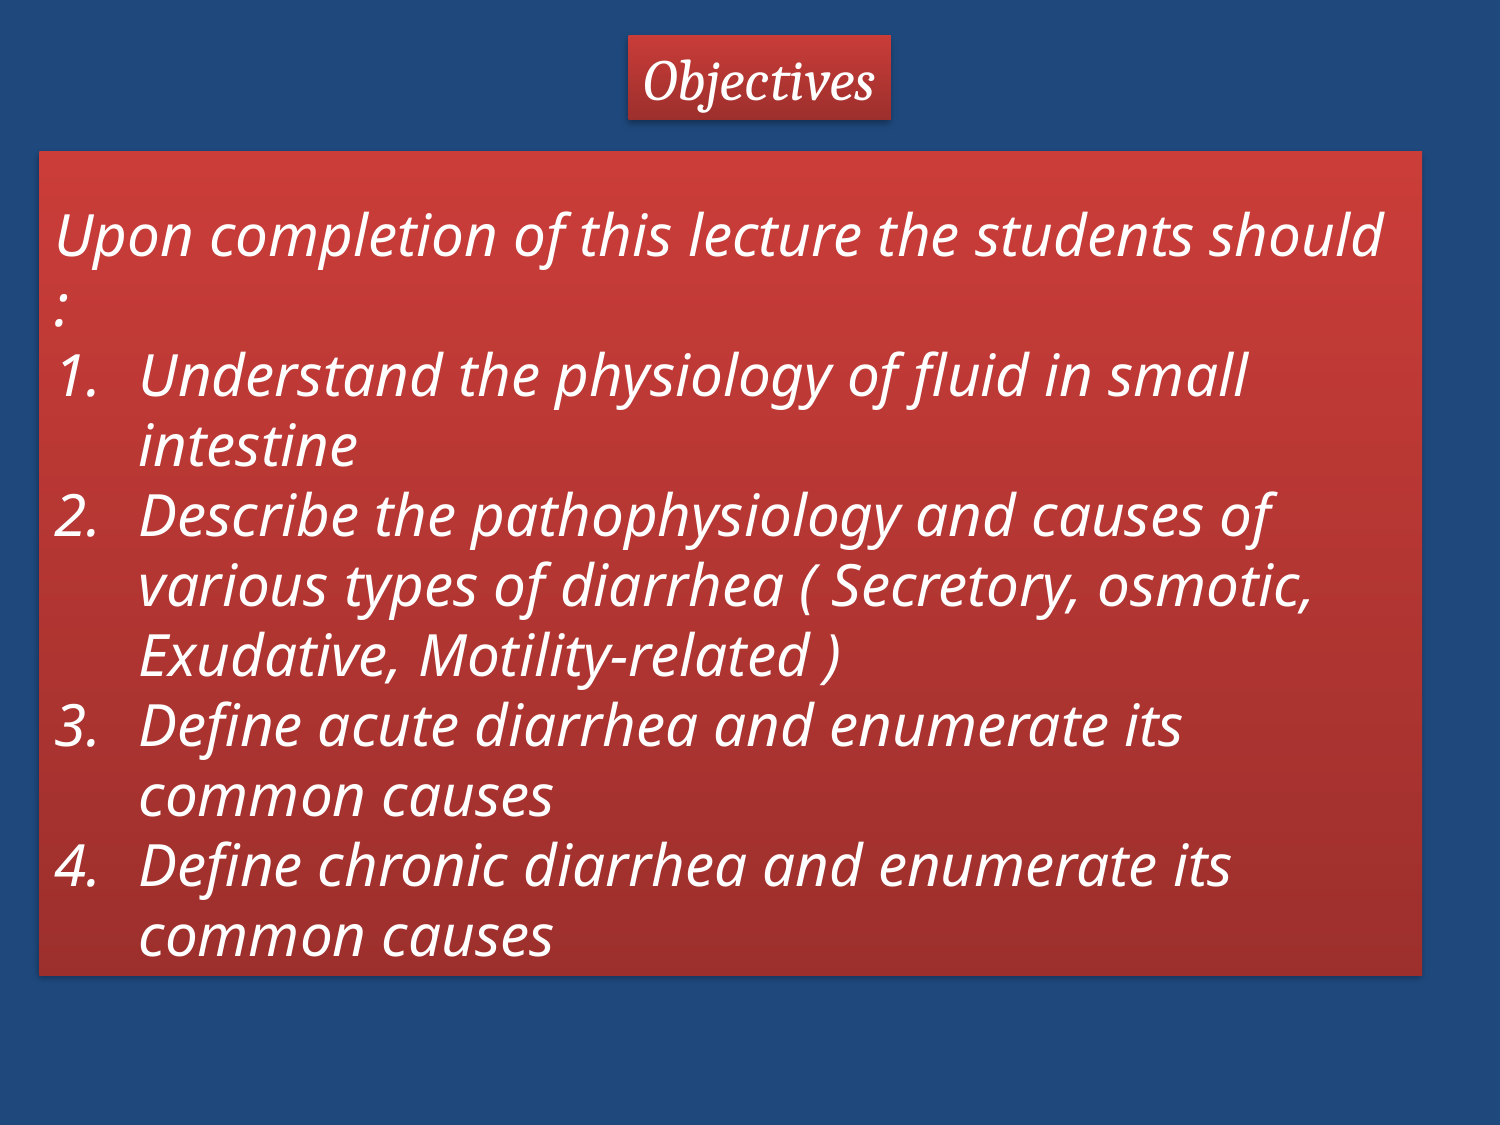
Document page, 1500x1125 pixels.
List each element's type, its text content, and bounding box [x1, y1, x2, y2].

text_box Objectives [628, 35, 891, 120]
text_box Upon completion of this lecture the students should : Understand the physiology of fluid in small intestine Describe the pathophysiology and causes of various types of diarrhea ( Secretory, osmotic, Exudative, Motility-related ) Define acute diarrhea and enumerate its common causes Define chronic diarrhea and enumerate its common causes [39, 151, 1423, 976]
